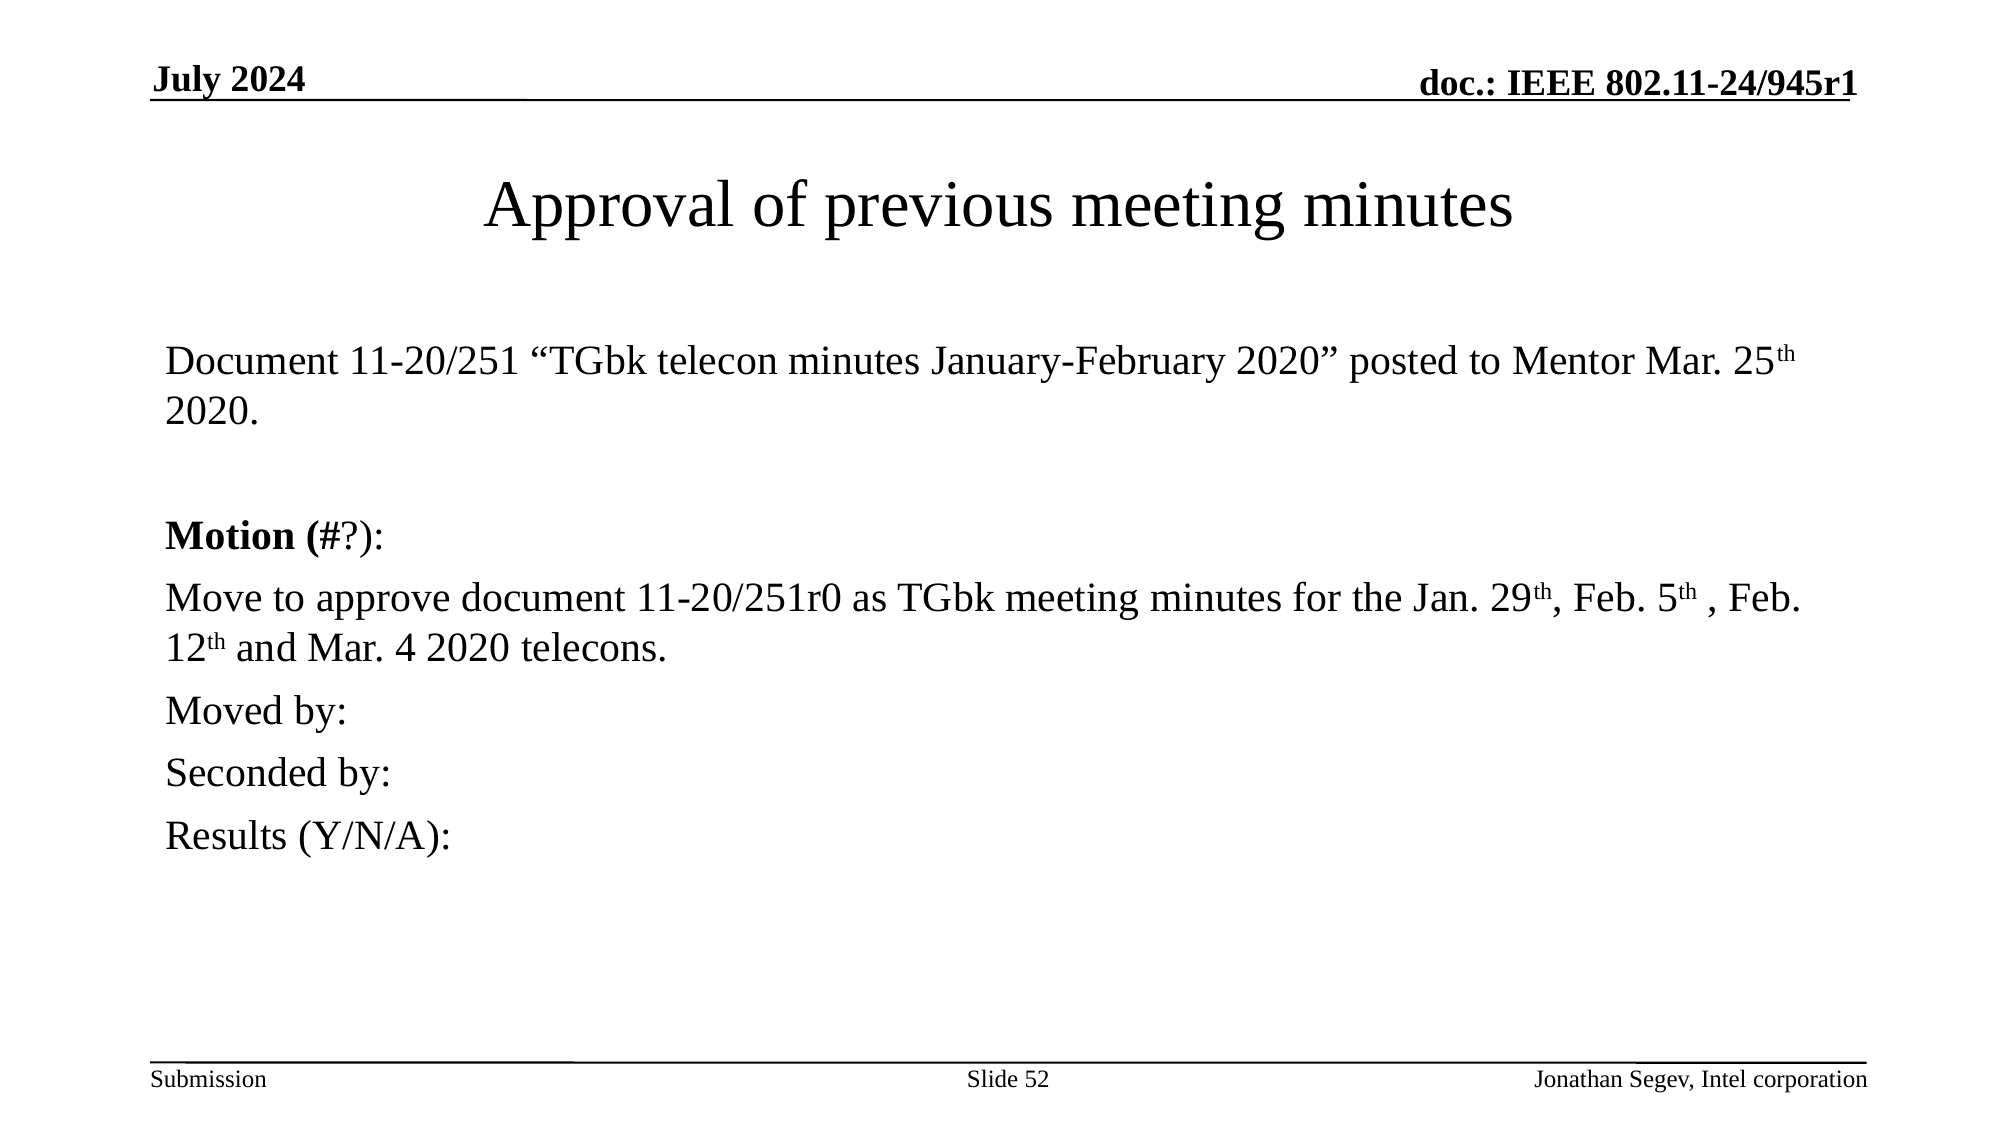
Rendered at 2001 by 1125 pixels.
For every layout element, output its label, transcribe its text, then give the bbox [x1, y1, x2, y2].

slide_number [152, 54, 563, 100]
slide_number Slide 52 [950, 1061, 1067, 1123]
title Approval of previous meeting minutes [149, 112, 1850, 288]
footer Jonathan Segev, Intel corporation [1171, 1061, 1869, 1093]
list Document 11-20/251 “TGbk telecon minutes January-February 2020” posted to Mentor Mar. 25th 2020. Motion (#?): Move to approve document 11-20/251r0 as TGbk meeting minutes for the Jan. 29th, Feb. 5th , Feb. 12th and Mar. 4 2020 telecons. Moved by: Seconded by: Results (Y/N/A): [149, 324, 1850, 1000]
